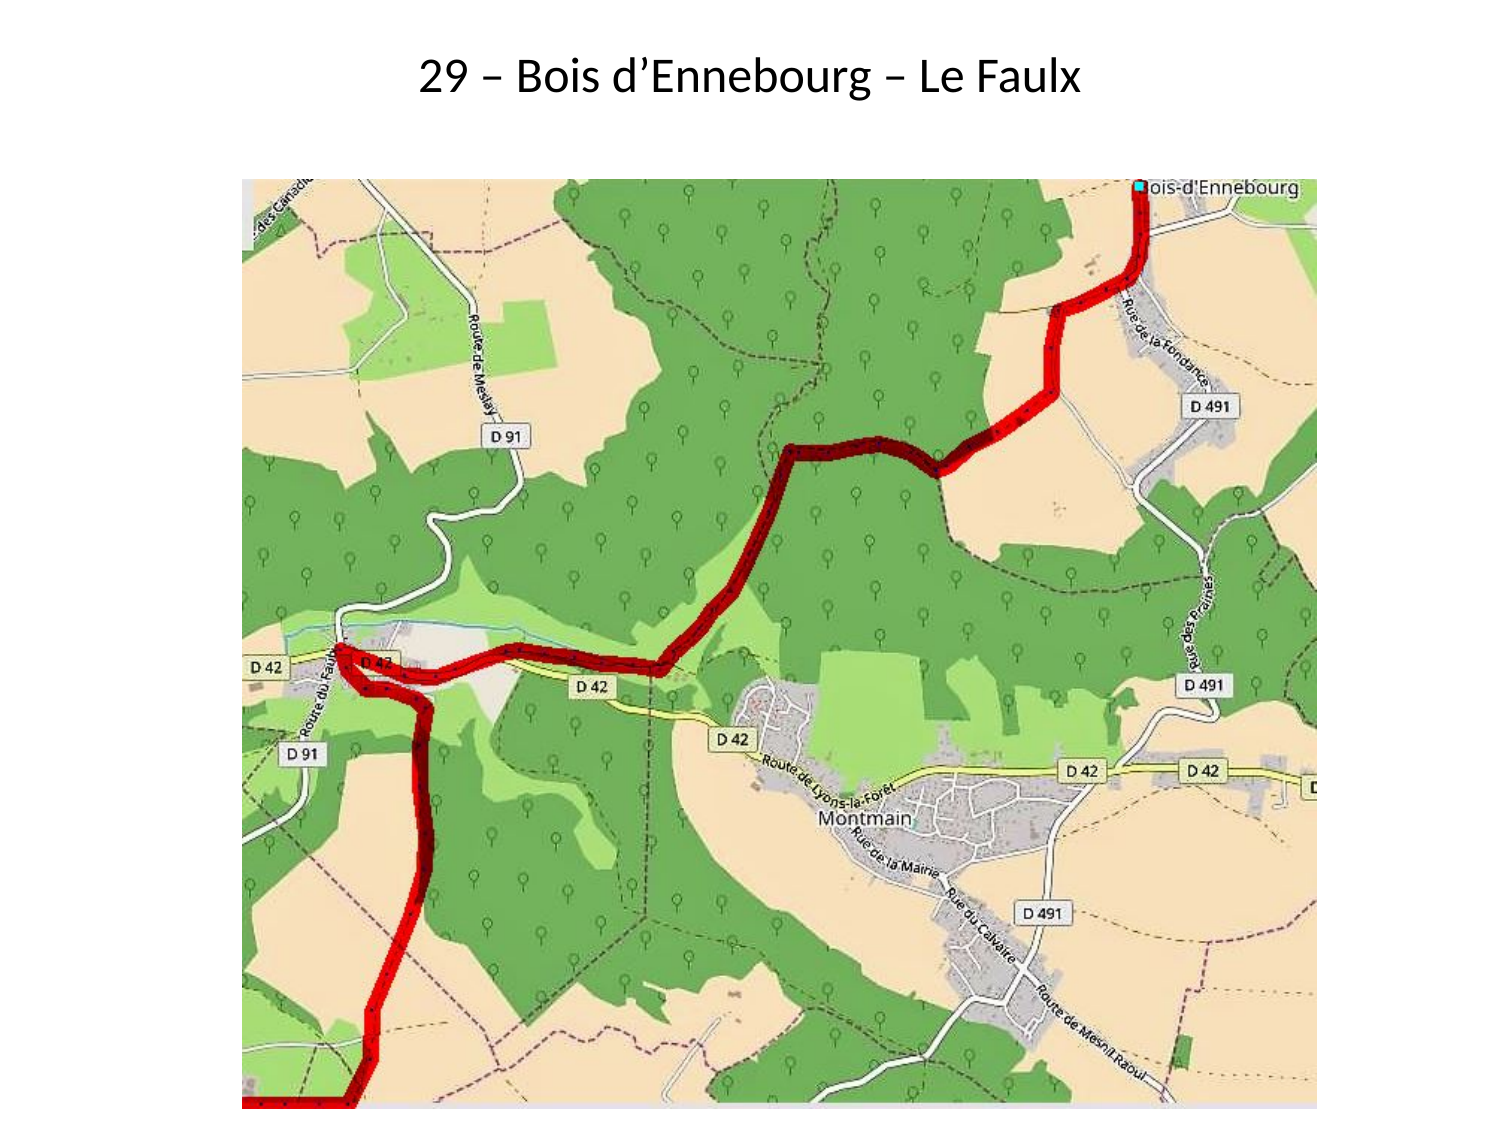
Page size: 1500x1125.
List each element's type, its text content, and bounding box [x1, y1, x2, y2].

picture [241, 179, 1318, 1109]
title 29 – Bois d’Ennebourg – Le Faulx [75, 19, 1425, 126]
